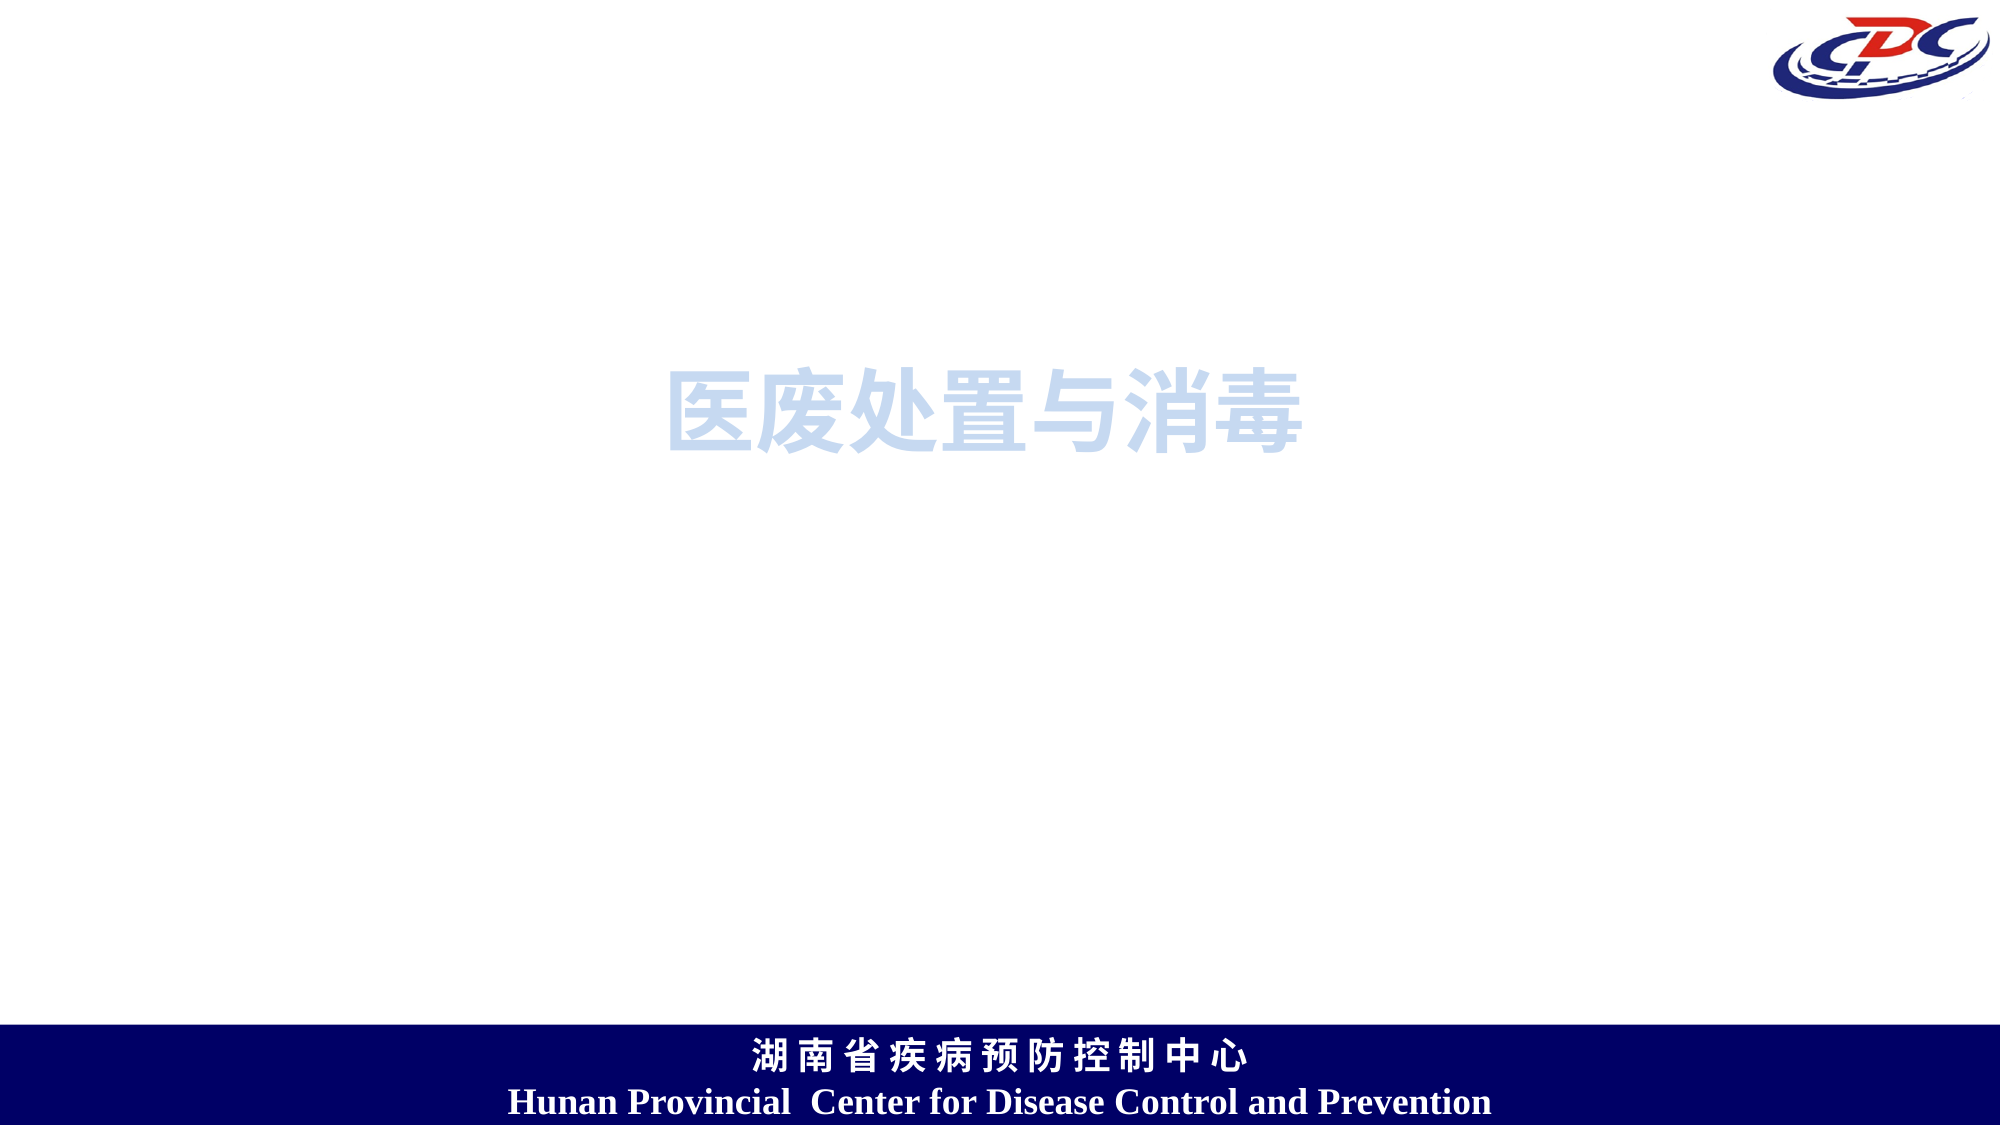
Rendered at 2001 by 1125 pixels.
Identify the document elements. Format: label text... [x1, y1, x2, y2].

picture [1766, 7, 1993, 102]
title 医废处置与消毒 [518, 300, 1452, 518]
